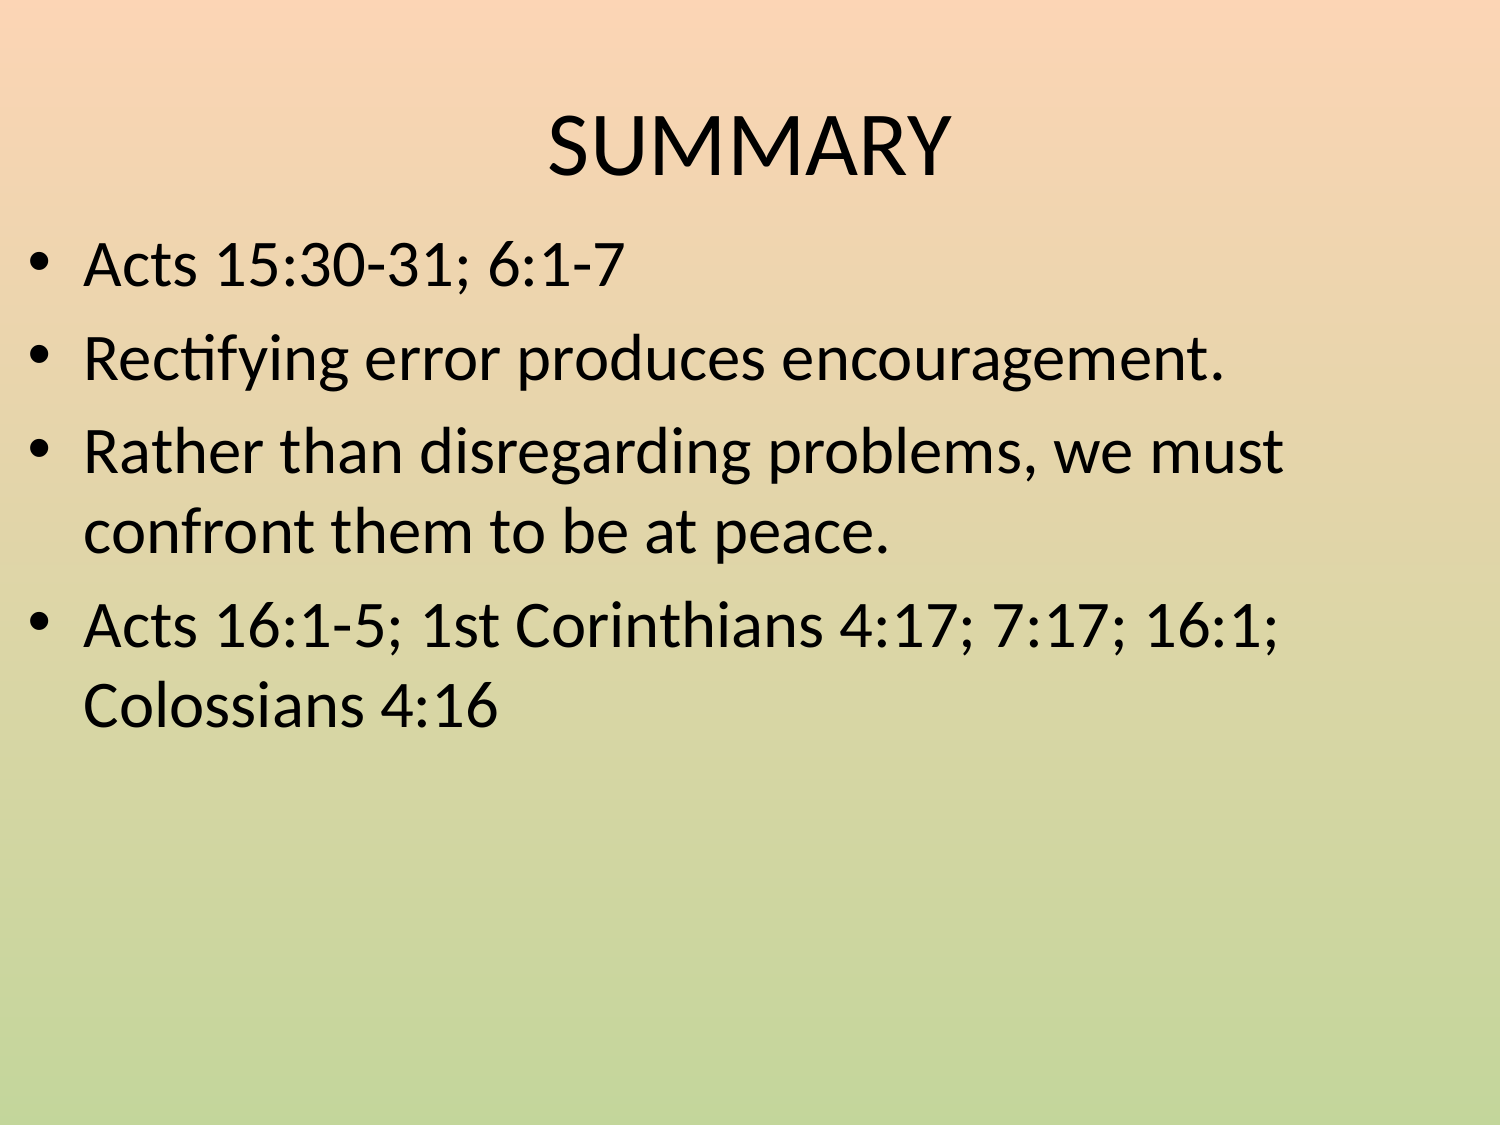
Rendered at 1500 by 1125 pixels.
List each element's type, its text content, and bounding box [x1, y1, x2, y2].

title SUMMARY [75, 45, 1425, 212]
list Acts 15:30-31; 6:1-7 Rectifying error produces encouragement. Rather than disregarding problems, we must confront them to be at peace. Acts 16:1-5; 1st Corinthians 4:17; 7:17; 16:1; Colossians 4:16 [12, 212, 1500, 1088]
